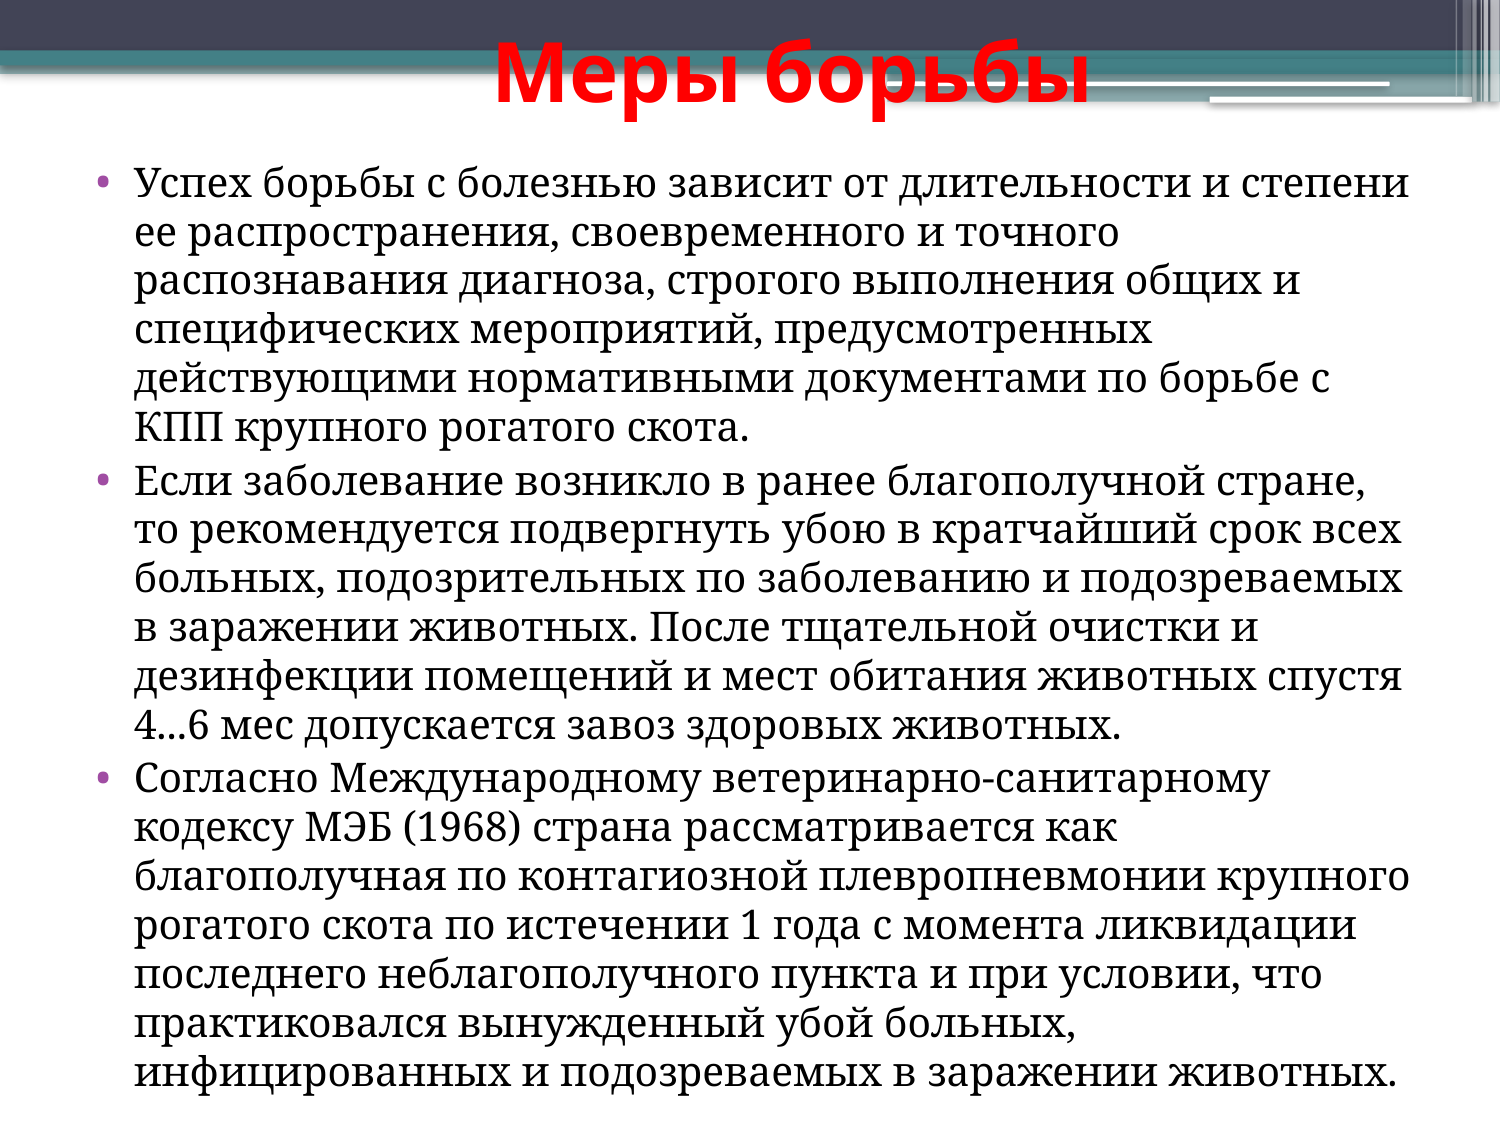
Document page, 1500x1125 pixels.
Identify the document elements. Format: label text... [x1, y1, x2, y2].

title Меры борьбы [183, 3, 1402, 134]
list Успех борьбы с болезнью зависит от длительности и степени ее распространения, своевременного и точного распознавания диагноза, строгого выполнения общих и специфических мероприятий, предусмотренных действующими нормативными документами по борьбе с КПП крупного рогатого скота. Если заболевание возникло в ранее благополучной стране, то рекомендуется подвергнуть убою в кратчайший срок всех больных, подозрительных по заболеванию и подозреваемых в заражении животных. После тщательной очистки и дезинфекции помещений и мест обитания животных спустя 4...6 мес допускается завоз здоровых животных. Согласно Международному ветеринарно-санитарному кодексу МЭБ (1968) страна рассматривается как благополучная по контагиозной плевропневмонии крупного рогатого скота по истечении 1 года с момента ликвидации последнего неблагополучного пункта и при условии, что практиковался вынужденный убой больных, инфицированных и подозреваемых в заражении животных. [64, 149, 1436, 1125]
